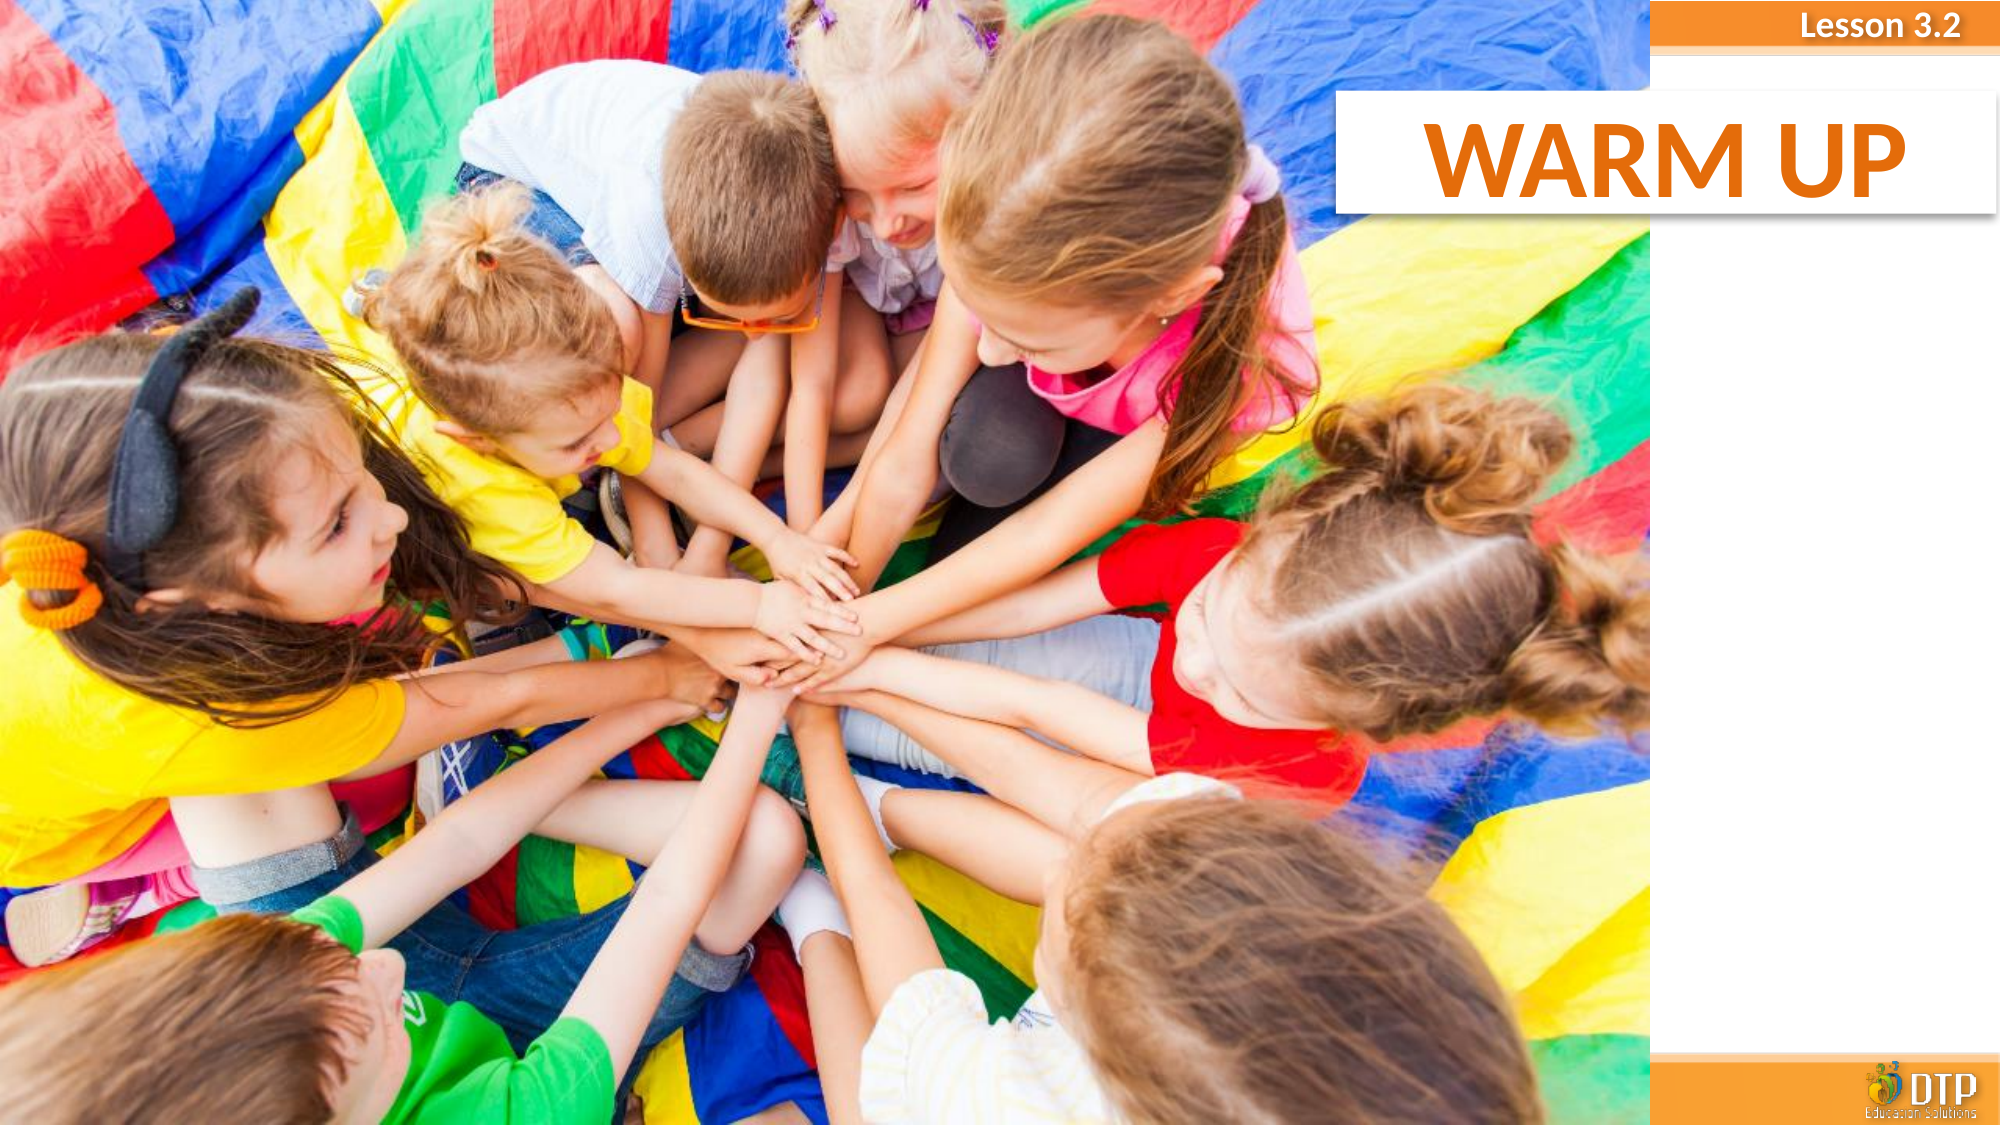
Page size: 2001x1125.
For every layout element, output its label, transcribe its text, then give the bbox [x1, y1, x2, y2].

picture [0, 0, 2000, 1125]
text_box WARM UP [1654, 90, 1997, 214]
